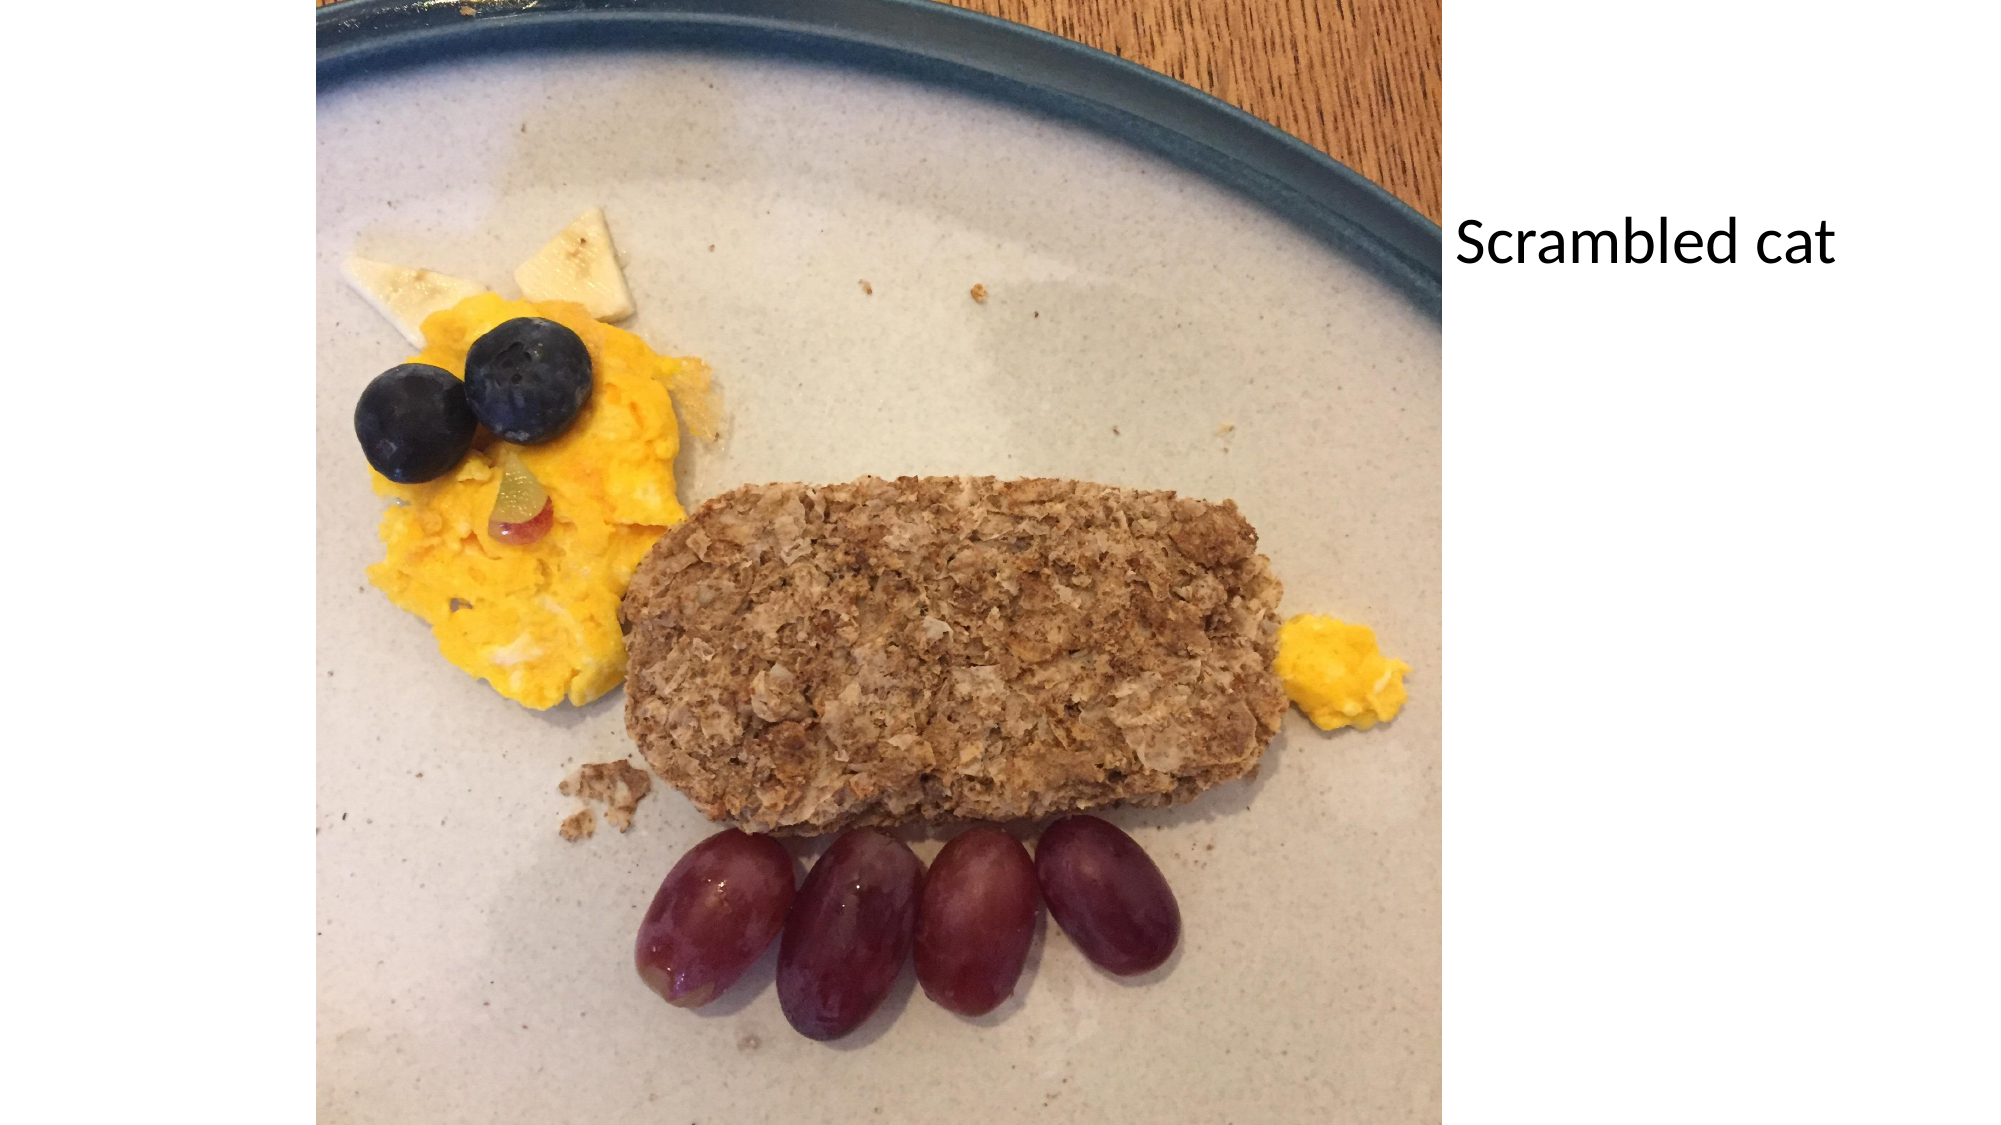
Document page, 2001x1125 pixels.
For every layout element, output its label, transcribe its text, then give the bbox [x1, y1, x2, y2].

picture [315, 0, 1442, 1125]
text_box Scrambled cat [1441, 189, 1947, 284]
